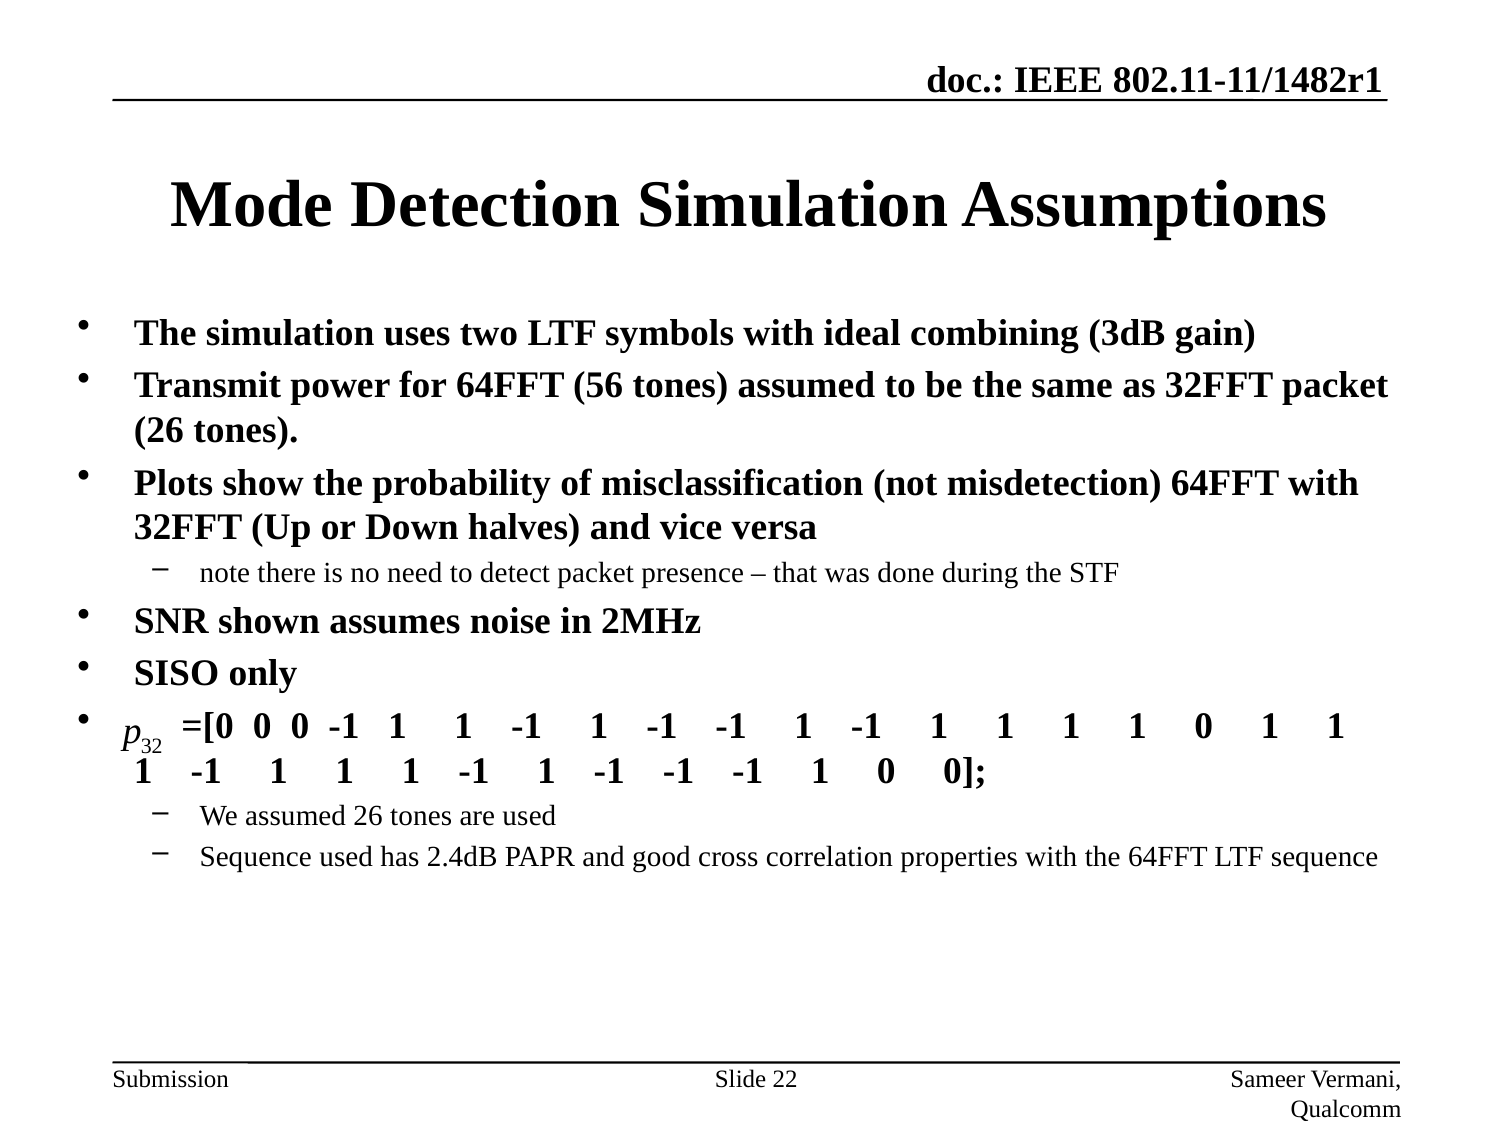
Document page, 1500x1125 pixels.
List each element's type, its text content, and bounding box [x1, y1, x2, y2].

slide_number Slide 22 [712, 1062, 800, 1093]
list The simulation uses two LTF symbols with ideal combining (3dB gain) Transmit power for 64FFT (56 tones) assumed to be the same as 32FFT packet (26 tones). Plots show the probability of misclassification (not misdetection) 64FFT with 32FFT (Up or Down halves) and vice versa note there is no need to detect packet presence – that was done during the STF SNR shown assumes noise in 2MHz SISO only =[0 0 0 -1 1 1 -1 1 -1 -1 1 -1 1 1 1 1 0 1 1 1 -1 1 1 1 -1 1 -1 -1 -1 1 0 0]; We assumed 26 tones are used Sequence used has 2.4dB PAPR and good cross correlation properties with the 64FFT LTF sequence [62, 299, 1425, 1063]
title Mode Detection Simulation Assumptions [112, 112, 1388, 288]
footer Sameer Vermani, Qualcomm [1148, 1062, 1402, 1093]
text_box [112, 705, 169, 763]
